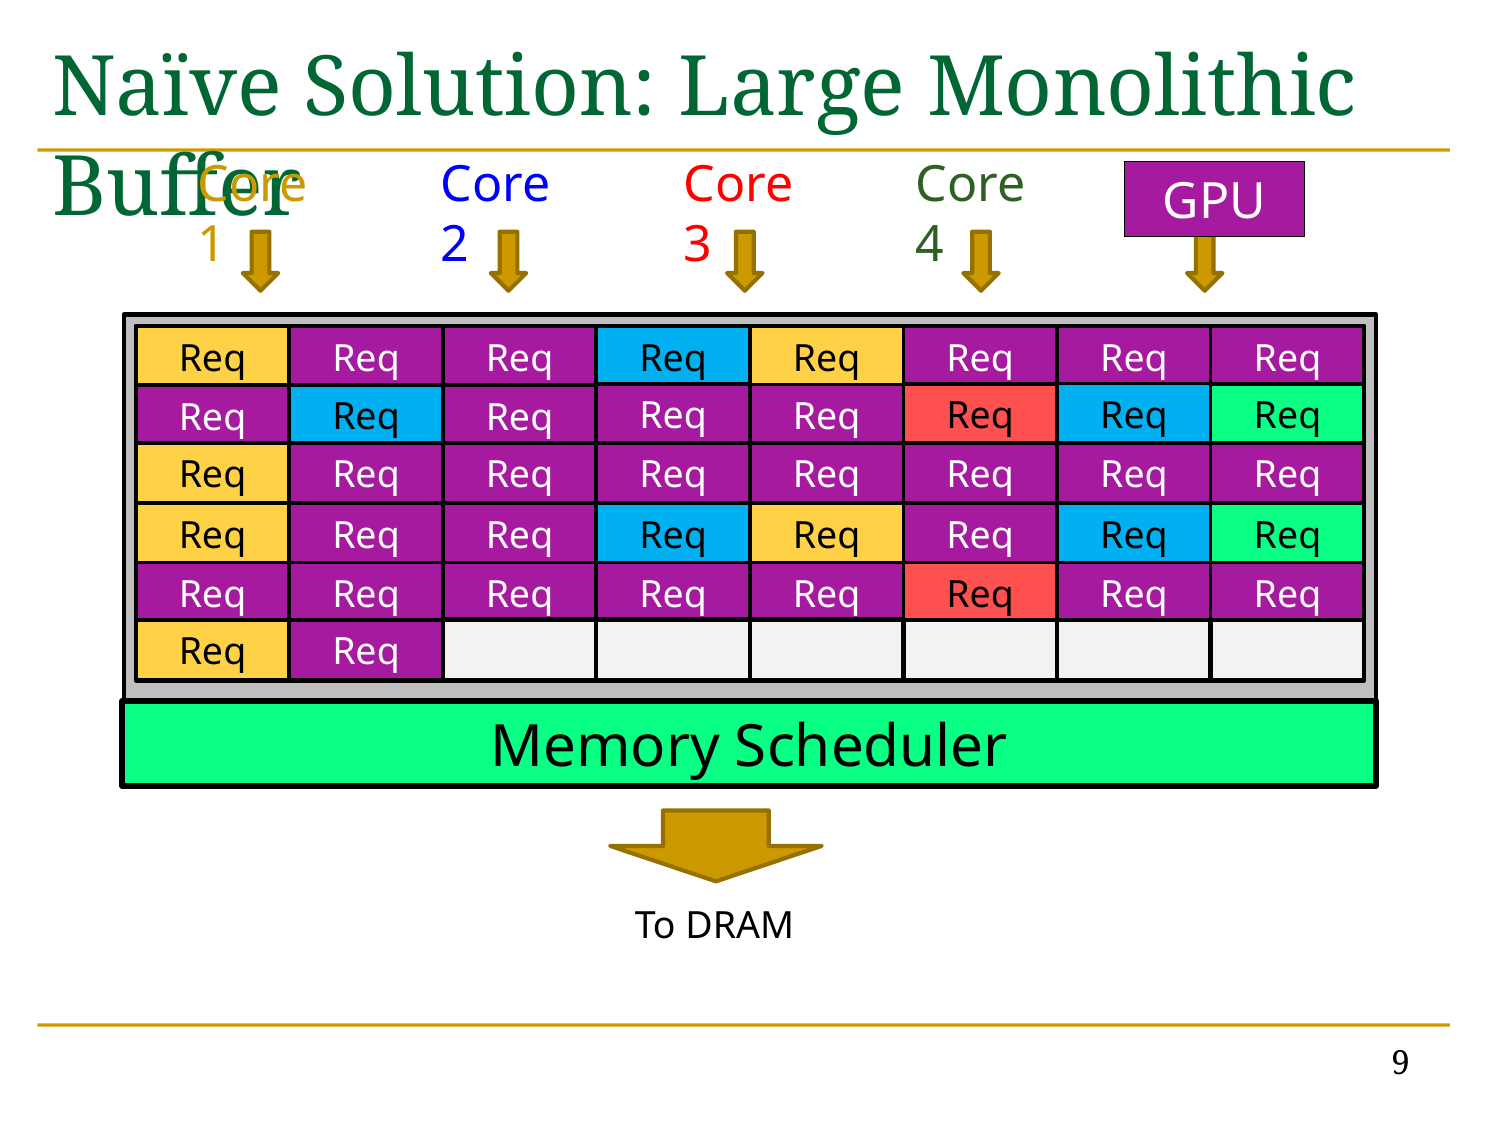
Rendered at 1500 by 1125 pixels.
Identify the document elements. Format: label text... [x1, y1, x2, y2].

text_box Req [597, 442, 749, 503]
text_box Req [903, 503, 1057, 562]
text_box Req [135, 619, 289, 680]
text_box Req [1211, 383, 1365, 442]
text_box [122, 312, 1378, 706]
slide_number 9 [1074, 1018, 1426, 1095]
text_box Req [749, 384, 904, 442]
text_box Req [749, 562, 904, 617]
text_box Req [1057, 326, 1210, 383]
text_box Core 2 [425, 144, 607, 279]
text_box Req [904, 562, 1057, 618]
text_box Memory Scheduler [122, 701, 1376, 786]
text_box Req [442, 503, 597, 562]
text_box Req [442, 326, 596, 385]
text_box Req [1210, 562, 1365, 618]
title Naïve Solution: Large Monolithic Buffer [37, 24, 1451, 150]
text_box Req [750, 503, 903, 562]
text_box Req [1057, 383, 1211, 442]
text_box [1055, 618, 1209, 683]
text_box Core 4 [900, 144, 1082, 279]
text_box [730, 279, 760, 293]
text_box Req [289, 326, 442, 385]
text_box Req [597, 503, 750, 562]
text_box Req [596, 383, 750, 442]
text_box Req [443, 562, 597, 617]
text_box Req [1057, 503, 1211, 562]
text_box [1209, 618, 1366, 683]
text_box Req [749, 442, 903, 503]
text_box [748, 617, 906, 683]
text_box Req [443, 442, 597, 503]
text_box Req [290, 562, 443, 619]
text_box Req [289, 619, 441, 680]
text_box [966, 279, 996, 293]
text_box Req [1211, 503, 1365, 562]
text_box To DRAM [431, 893, 998, 953]
text_box Req [289, 503, 442, 562]
text_box Req [750, 326, 903, 384]
text_box [608, 808, 824, 884]
text_box Req [1210, 442, 1365, 503]
text_box Core 3 [668, 144, 850, 279]
text_box [1185, 237, 1225, 293]
text_box Req [903, 442, 1057, 503]
text_box Req [597, 562, 749, 617]
text_box Core 1 [182, 144, 364, 279]
text_box Req [289, 385, 443, 442]
text_box [594, 617, 748, 683]
text_box Req [596, 326, 750, 383]
text_box Req [1057, 562, 1210, 618]
text_box Req [903, 383, 1057, 442]
text_box [493, 279, 524, 293]
text_box [441, 617, 594, 683]
text_box GPU [1124, 161, 1305, 237]
text_box Req [1057, 442, 1210, 503]
text_box [134, 619, 287, 683]
text_box Req [289, 442, 443, 503]
text_box Req [135, 442, 289, 503]
text_box [245, 279, 276, 293]
text_box Req [1210, 326, 1365, 383]
text_box [901, 618, 1055, 683]
text_box Req [443, 385, 597, 442]
text_box Req [135, 503, 289, 562]
text_box Req [903, 326, 1057, 383]
text_box Req [135, 385, 289, 442]
text_box Req [135, 562, 290, 619]
text_box Req [135, 326, 289, 385]
